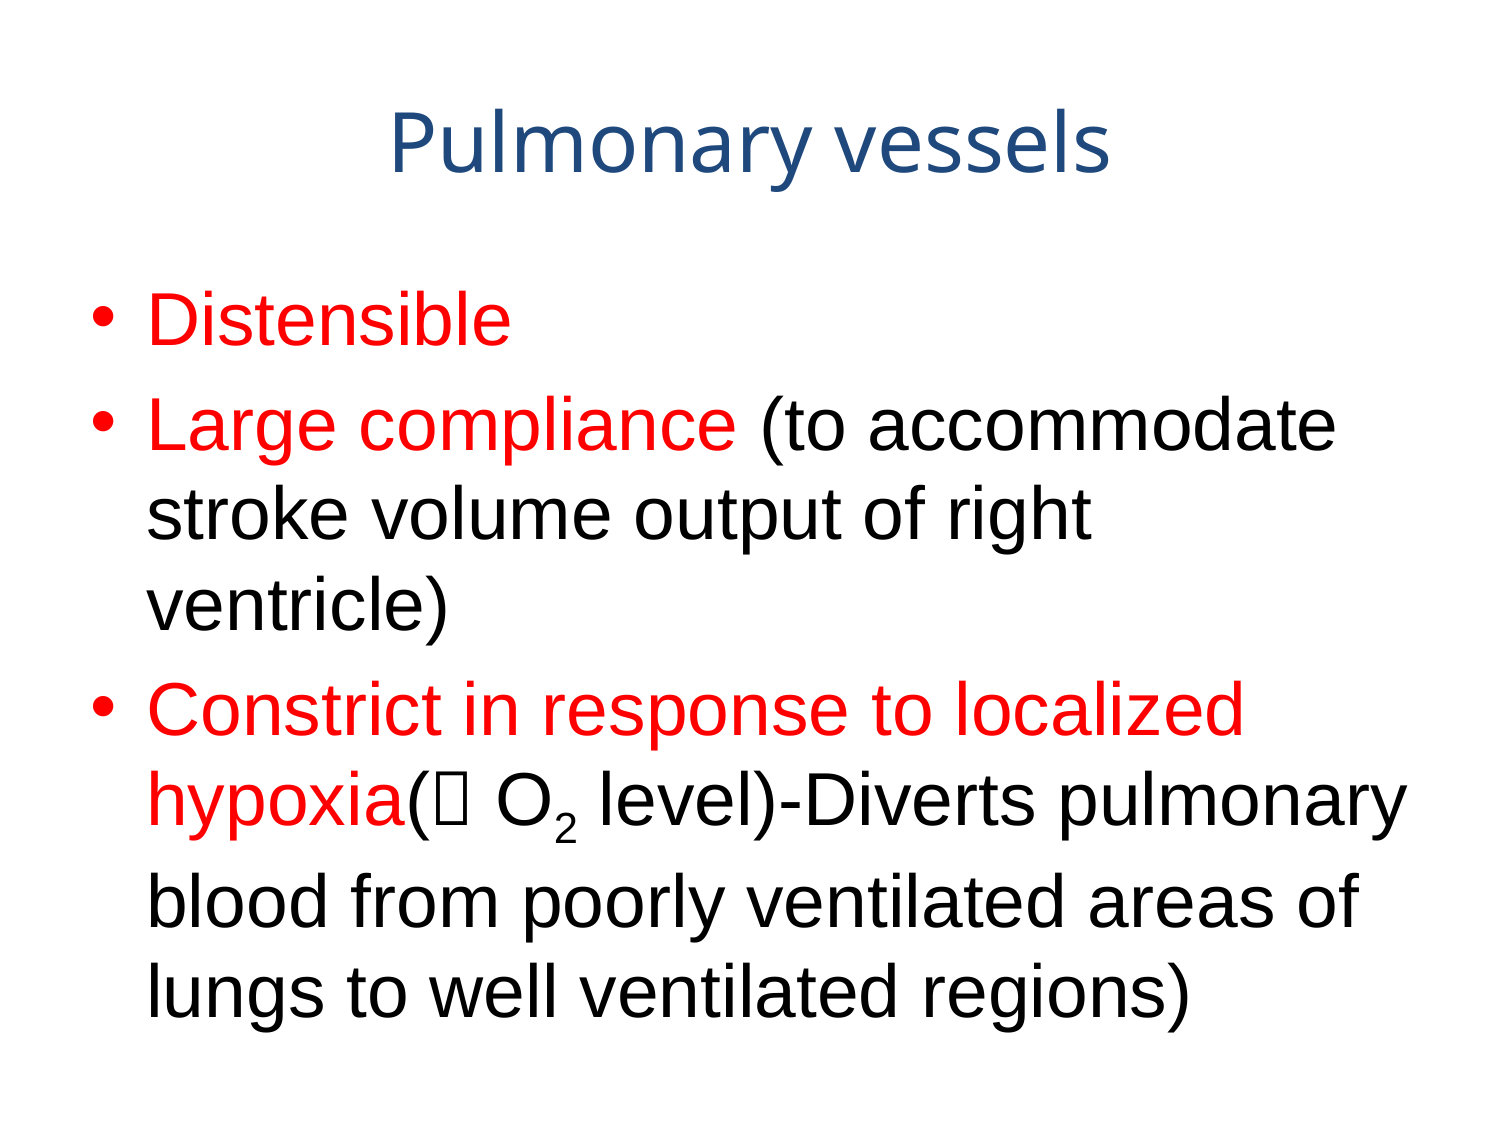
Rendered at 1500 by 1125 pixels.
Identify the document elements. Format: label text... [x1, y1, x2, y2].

list Distensible Large compliance (to accommodate stroke volume output of right ventricle) Constrict in response to localized hypoxia( O2 level)-Diverts pulmonary blood from poorly ventilated areas of lungs to well ventilated regions) [75, 262, 1425, 1090]
title Pulmonary vessels [75, 45, 1425, 233]
